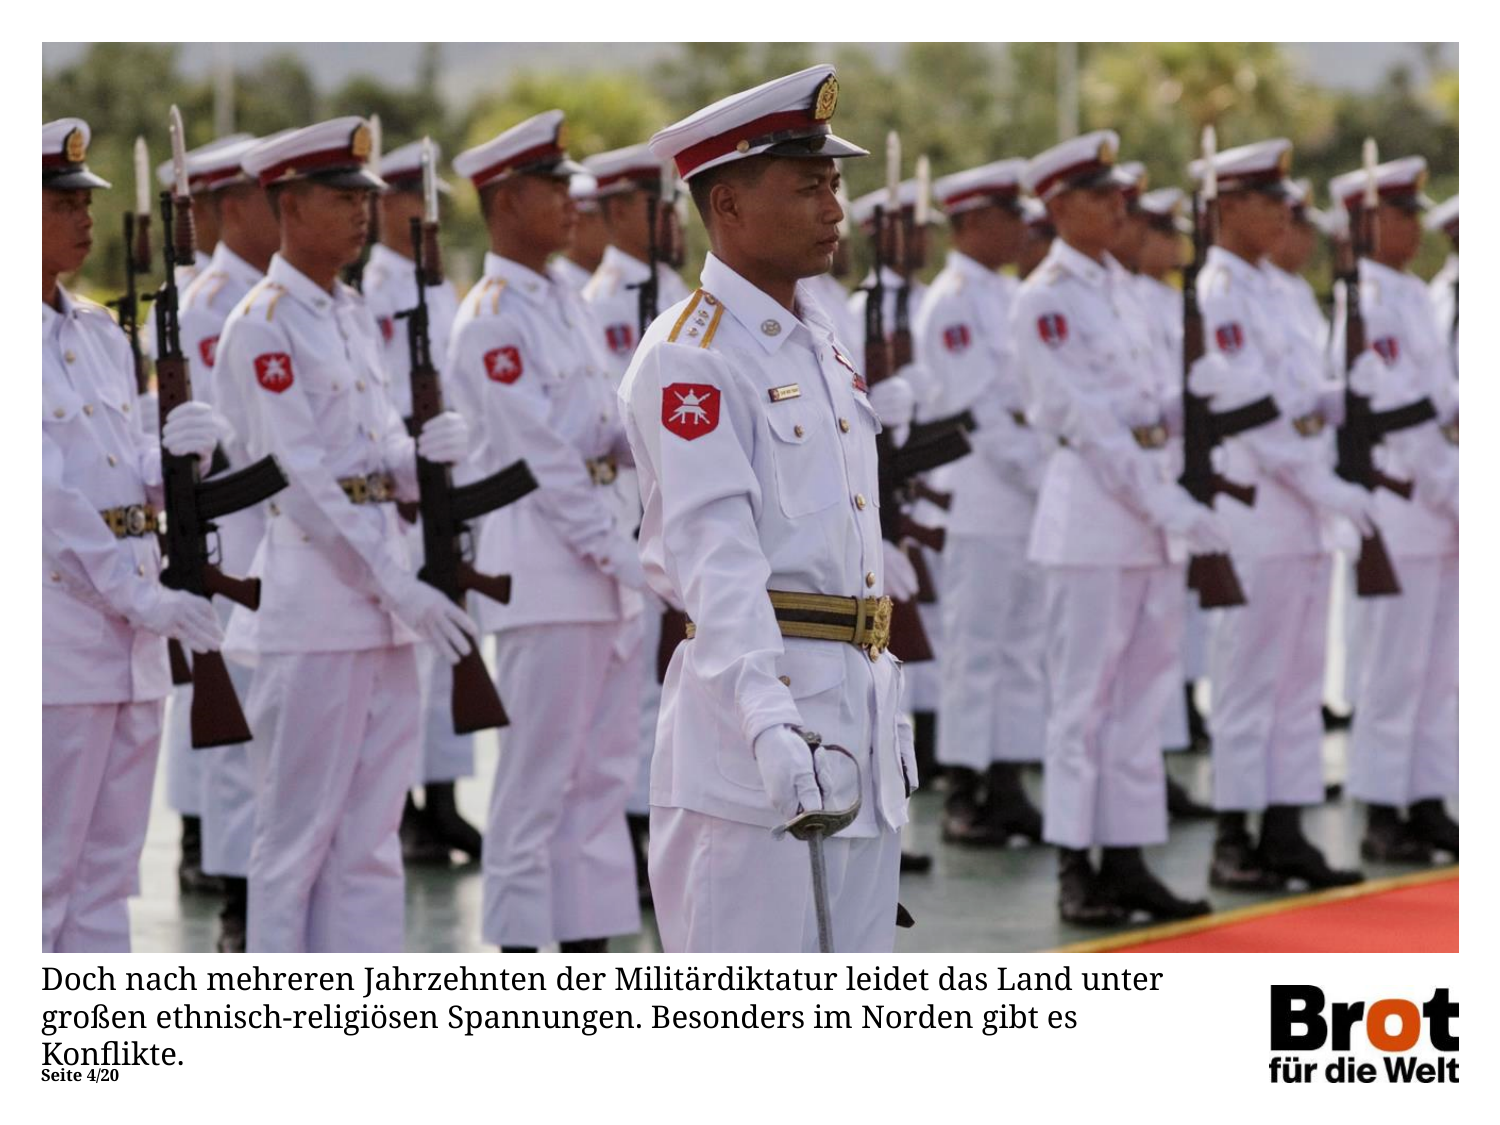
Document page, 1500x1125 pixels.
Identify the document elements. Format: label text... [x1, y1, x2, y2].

picture [42, 42, 1459, 953]
text_box Doch nach mehreren Jahrzehnten der Militärdiktatur leidet das Land unter großen ethnisch-religiösen Spannungen. Besonders im Norden gibt es Konflikte. [41, 958, 1182, 1080]
picture [1269, 985, 1459, 1083]
